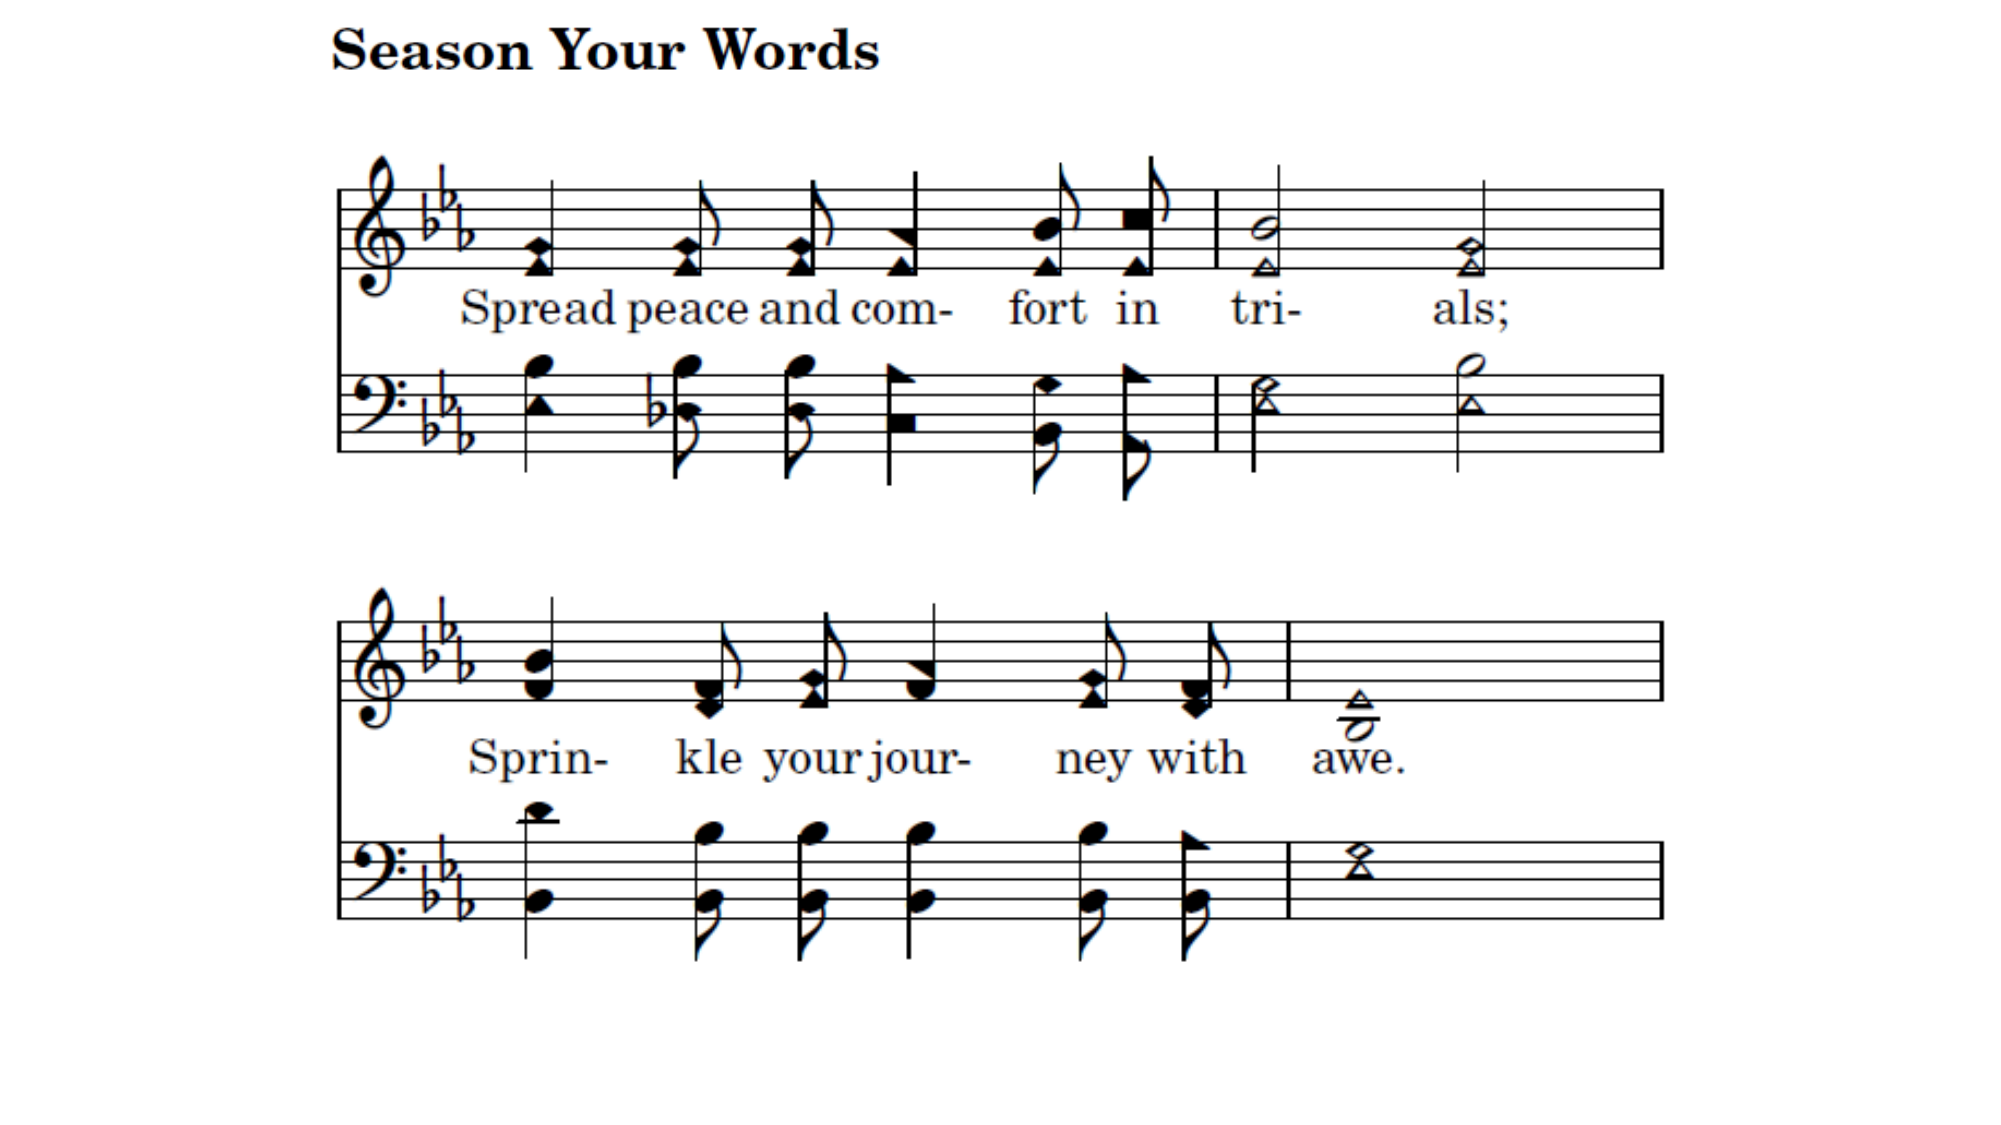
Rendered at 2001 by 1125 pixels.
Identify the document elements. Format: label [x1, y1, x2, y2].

picture [317, 12, 893, 88]
picture [318, 137, 1682, 988]
